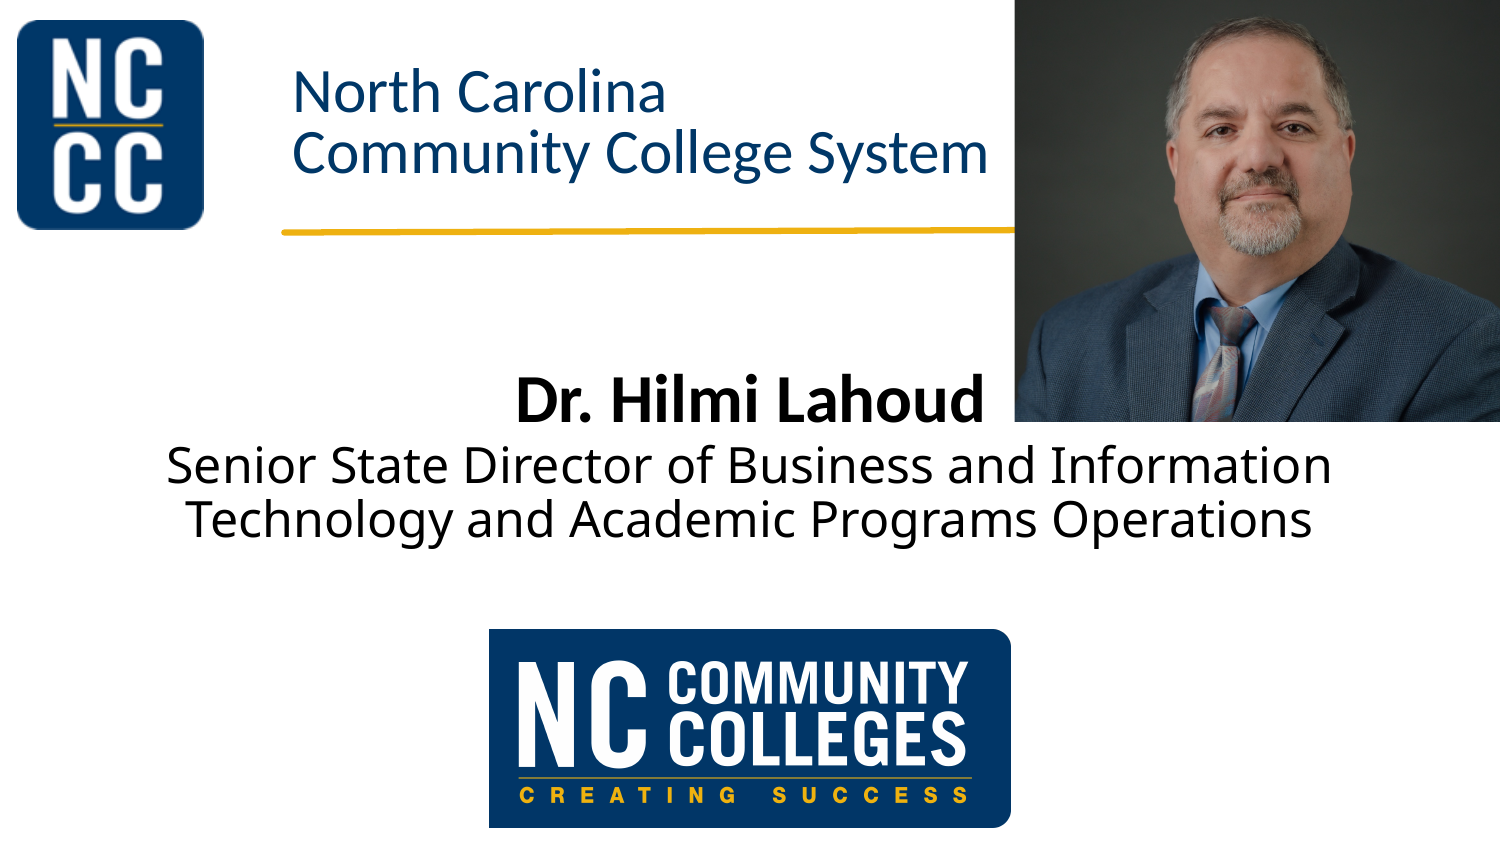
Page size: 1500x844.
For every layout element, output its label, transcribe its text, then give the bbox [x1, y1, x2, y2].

subtitle Senior State Director of Business and Information Technology and Academic Programs Operations [148, 432, 1352, 591]
title Dr. Hilmi Lahoud [300, 283, 1203, 432]
picture [1014, 0, 1500, 422]
picture [17, 20, 204, 230]
picture [489, 629, 1011, 828]
